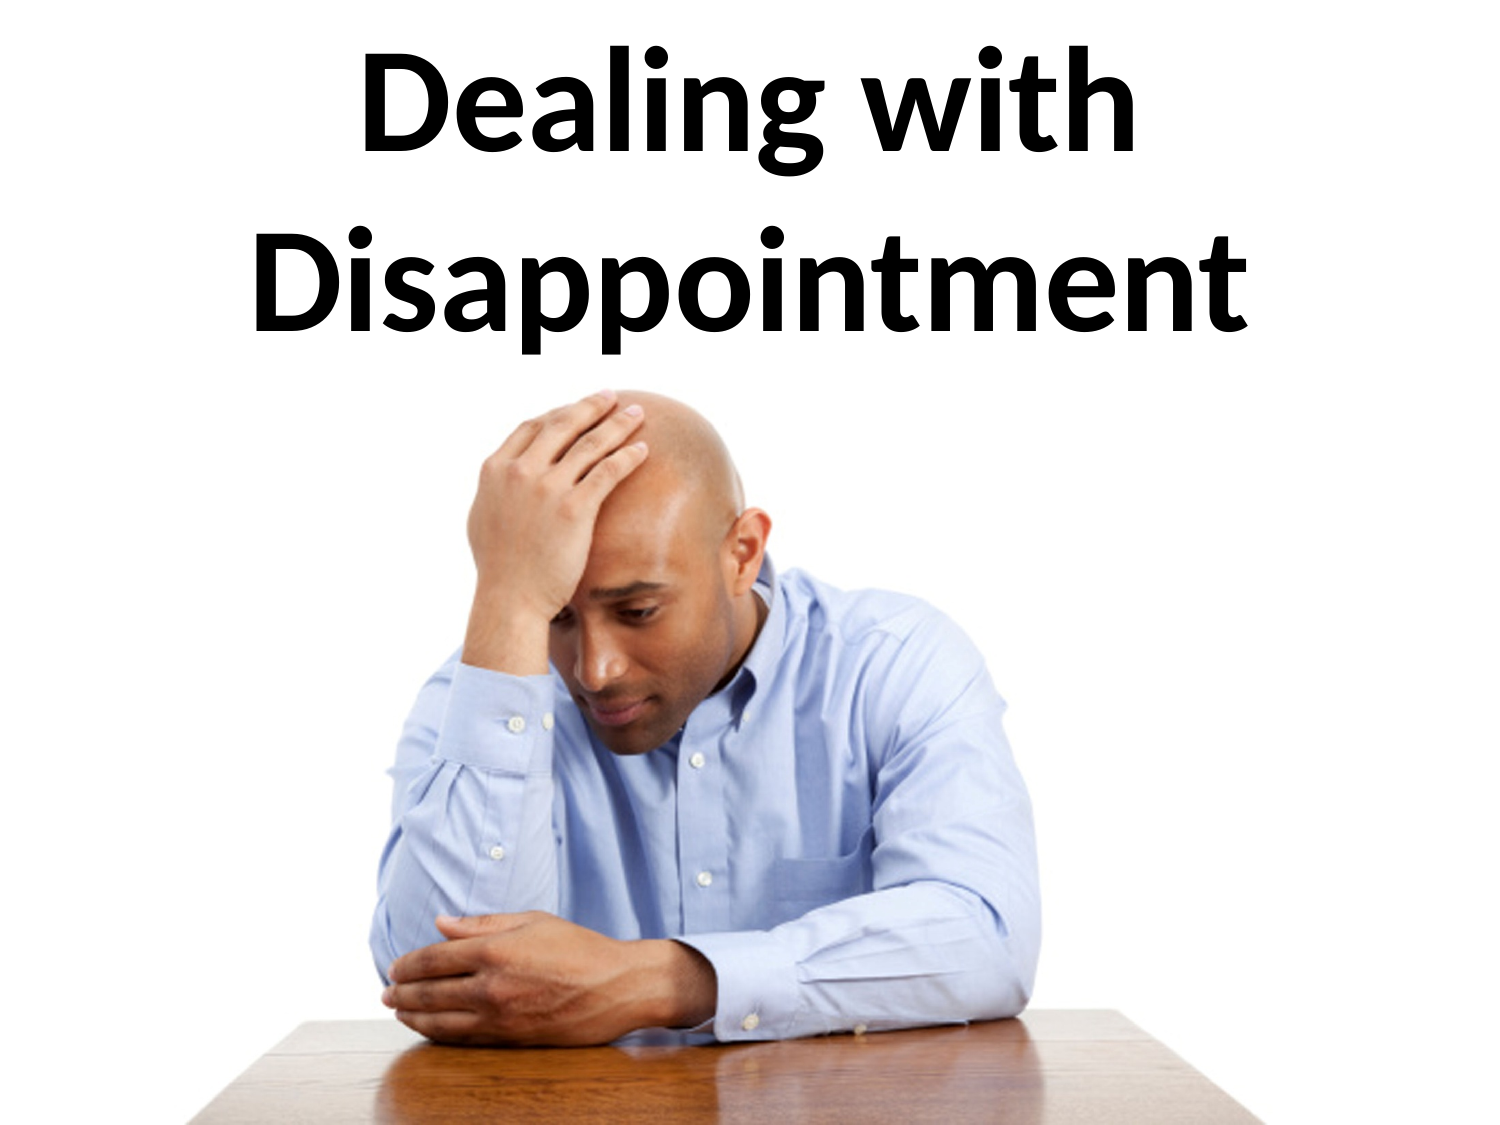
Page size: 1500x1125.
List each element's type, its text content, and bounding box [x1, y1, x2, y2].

picture [174, 366, 1313, 1125]
title Dealing with Disappointment [0, 0, 1500, 363]
